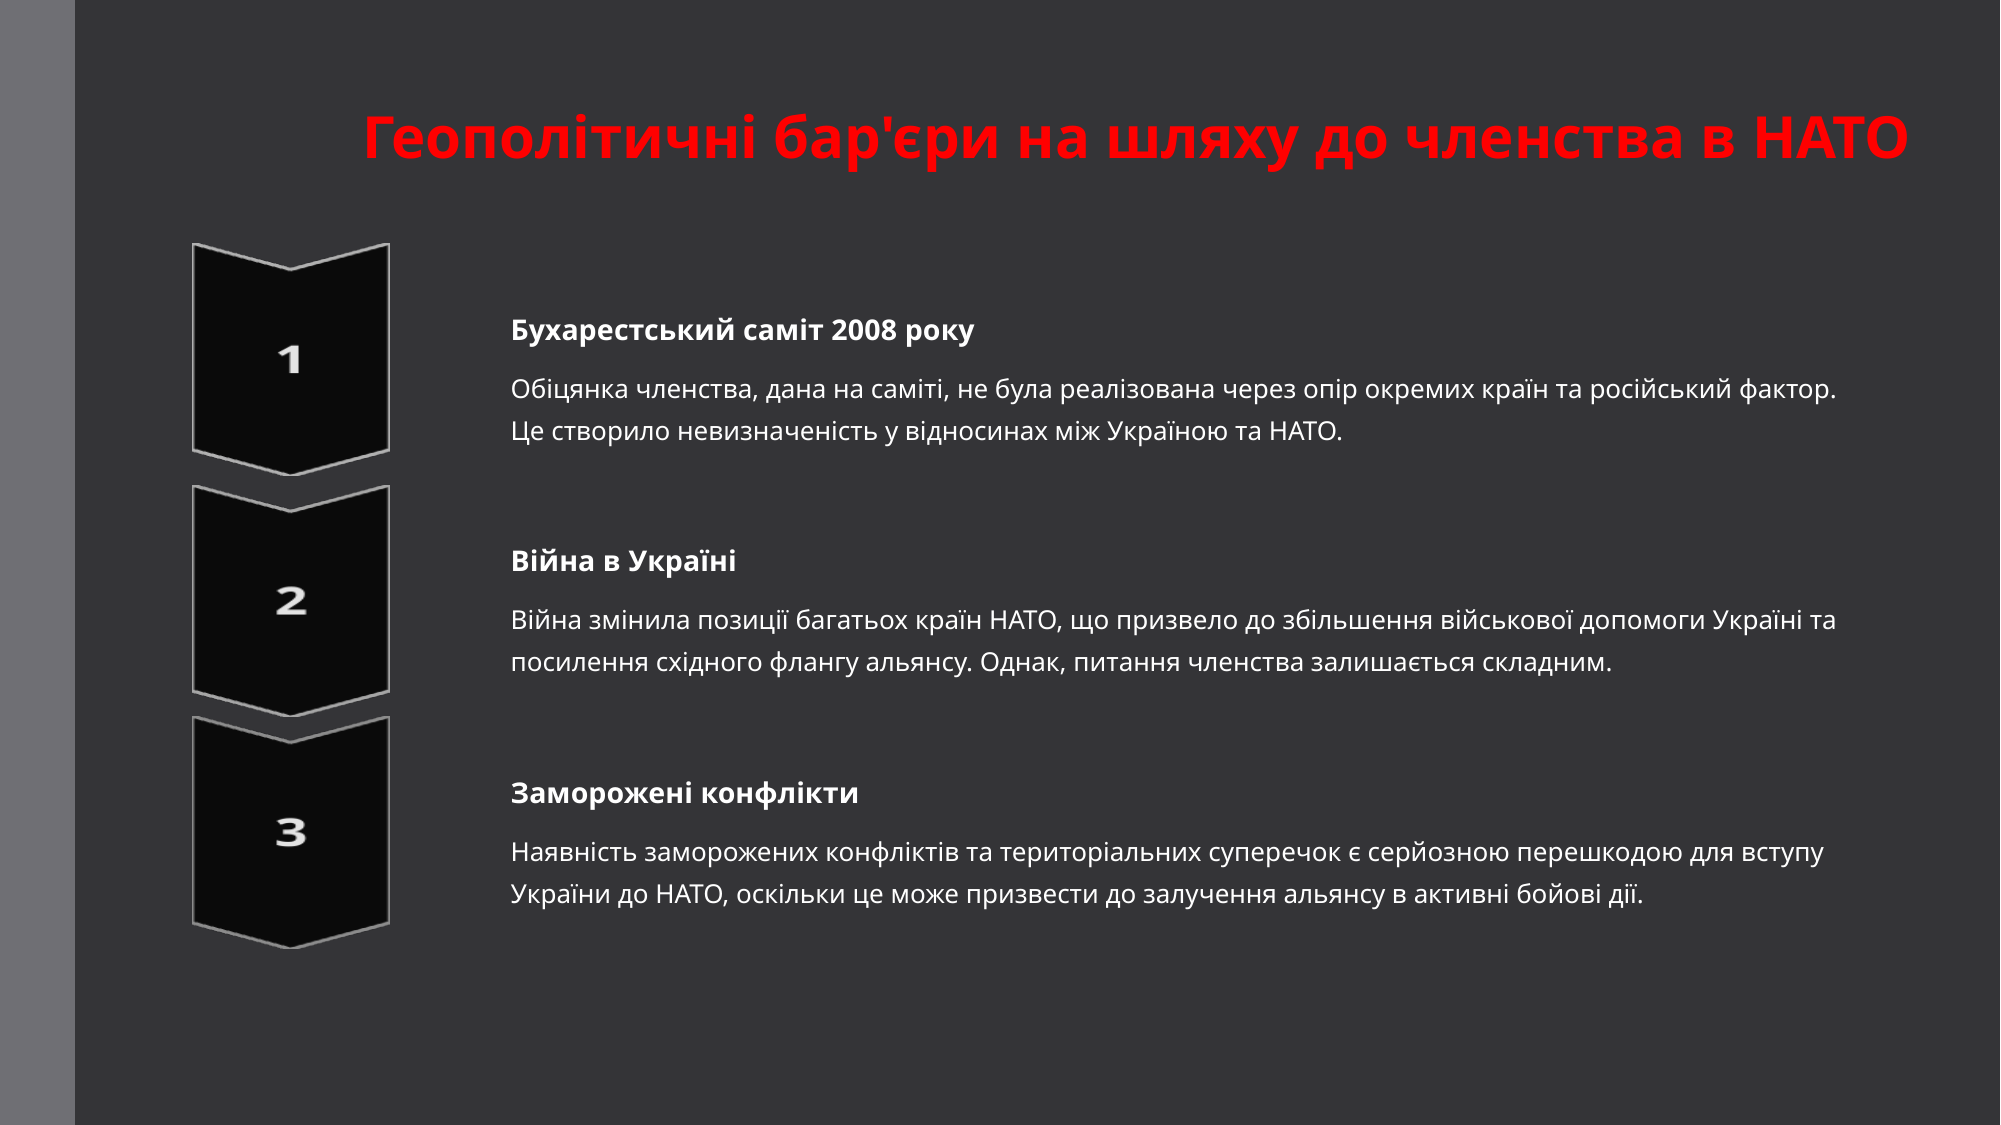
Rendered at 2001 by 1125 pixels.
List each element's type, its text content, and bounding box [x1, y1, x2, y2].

picture [191, 485, 390, 949]
text_box Обіцянка членства, дана на саміті, не була реалізована через опір окремих країн та російський фактор. Це створило невизначеність у відносинах між Україною та НАТО. [510, 361, 1850, 489]
picture [191, 243, 390, 476]
text_box Бухарестський саміт 2008 року [510, 309, 1214, 347]
text_box Заморожені конфлікти [510, 772, 1042, 809]
text_box Війна змінила позиції багатьох країн НАТО, що призвело до збільшення військової допомоги Україні та посилення східного флангу альянсу. Однак, питання членства залишається складним. [510, 593, 1850, 720]
text_box Війна в Україні [510, 541, 949, 578]
text_box Наявність заморожених конфліктів та територіальних суперечок є серйозною перешкодою для вступу України до НАТО, оскільки це може призвести до залучення альянсу в активні бойові дії. [510, 824, 1850, 952]
text_box Геополітичні бар'єри на шляху до членства в НАТО [339, 97, 1936, 244]
